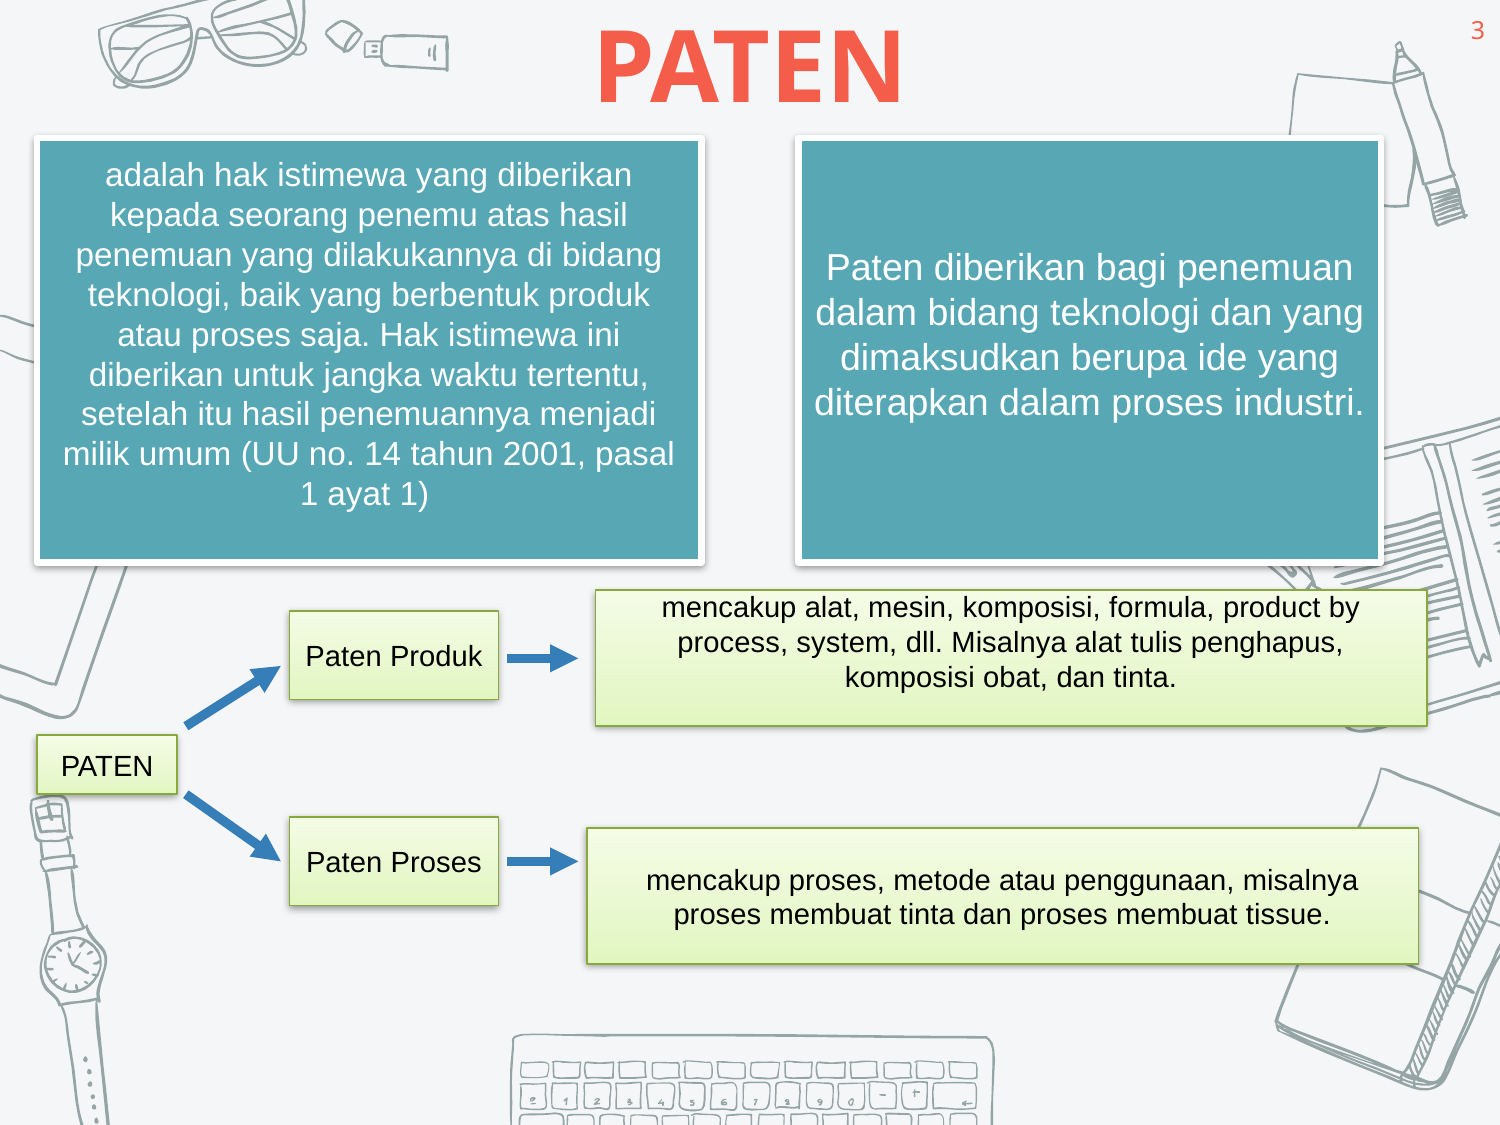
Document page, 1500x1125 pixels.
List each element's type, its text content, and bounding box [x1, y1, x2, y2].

text_box Paten diberikan bagi penemuan dalam bidang teknologi dan yang dimaksudkan berupa ide yang diterapkan dalam proses industri. [795, 135, 1384, 566]
text_box mencakup alat, mesin, komposisi, formula, product by process, system, dll. Misalnya alat tulis penghapus, komposisi obat, dan tinta. [595, 589, 1428, 727]
title PATEN [281, 2, 1219, 138]
slide_number 3 [1435, 0, 1500, 71]
text_box Paten Produk [289, 610, 499, 700]
text_box Paten Proses [289, 816, 499, 906]
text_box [185, 665, 282, 727]
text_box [185, 793, 282, 862]
text_box adalah hak istimewa yang diberikan kepada seorang penemu atas hasil penemuan yang dilakukannya di bidang teknologi, baik yang berbentuk produk atau proses saja. Hak istimewa ini diberikan untuk jangka waktu tertentu, setelah itu hasil penemuannya menjadi milik umum (UU no. 14 tahun 2001, pasal 1 ayat 1) [34, 135, 705, 566]
text_box mencakup proses, metode atau penggunaan, misalnya proses membuat tinta dan proses membuat tissue. [586, 827, 1419, 965]
text_box PATEN [36, 734, 178, 795]
